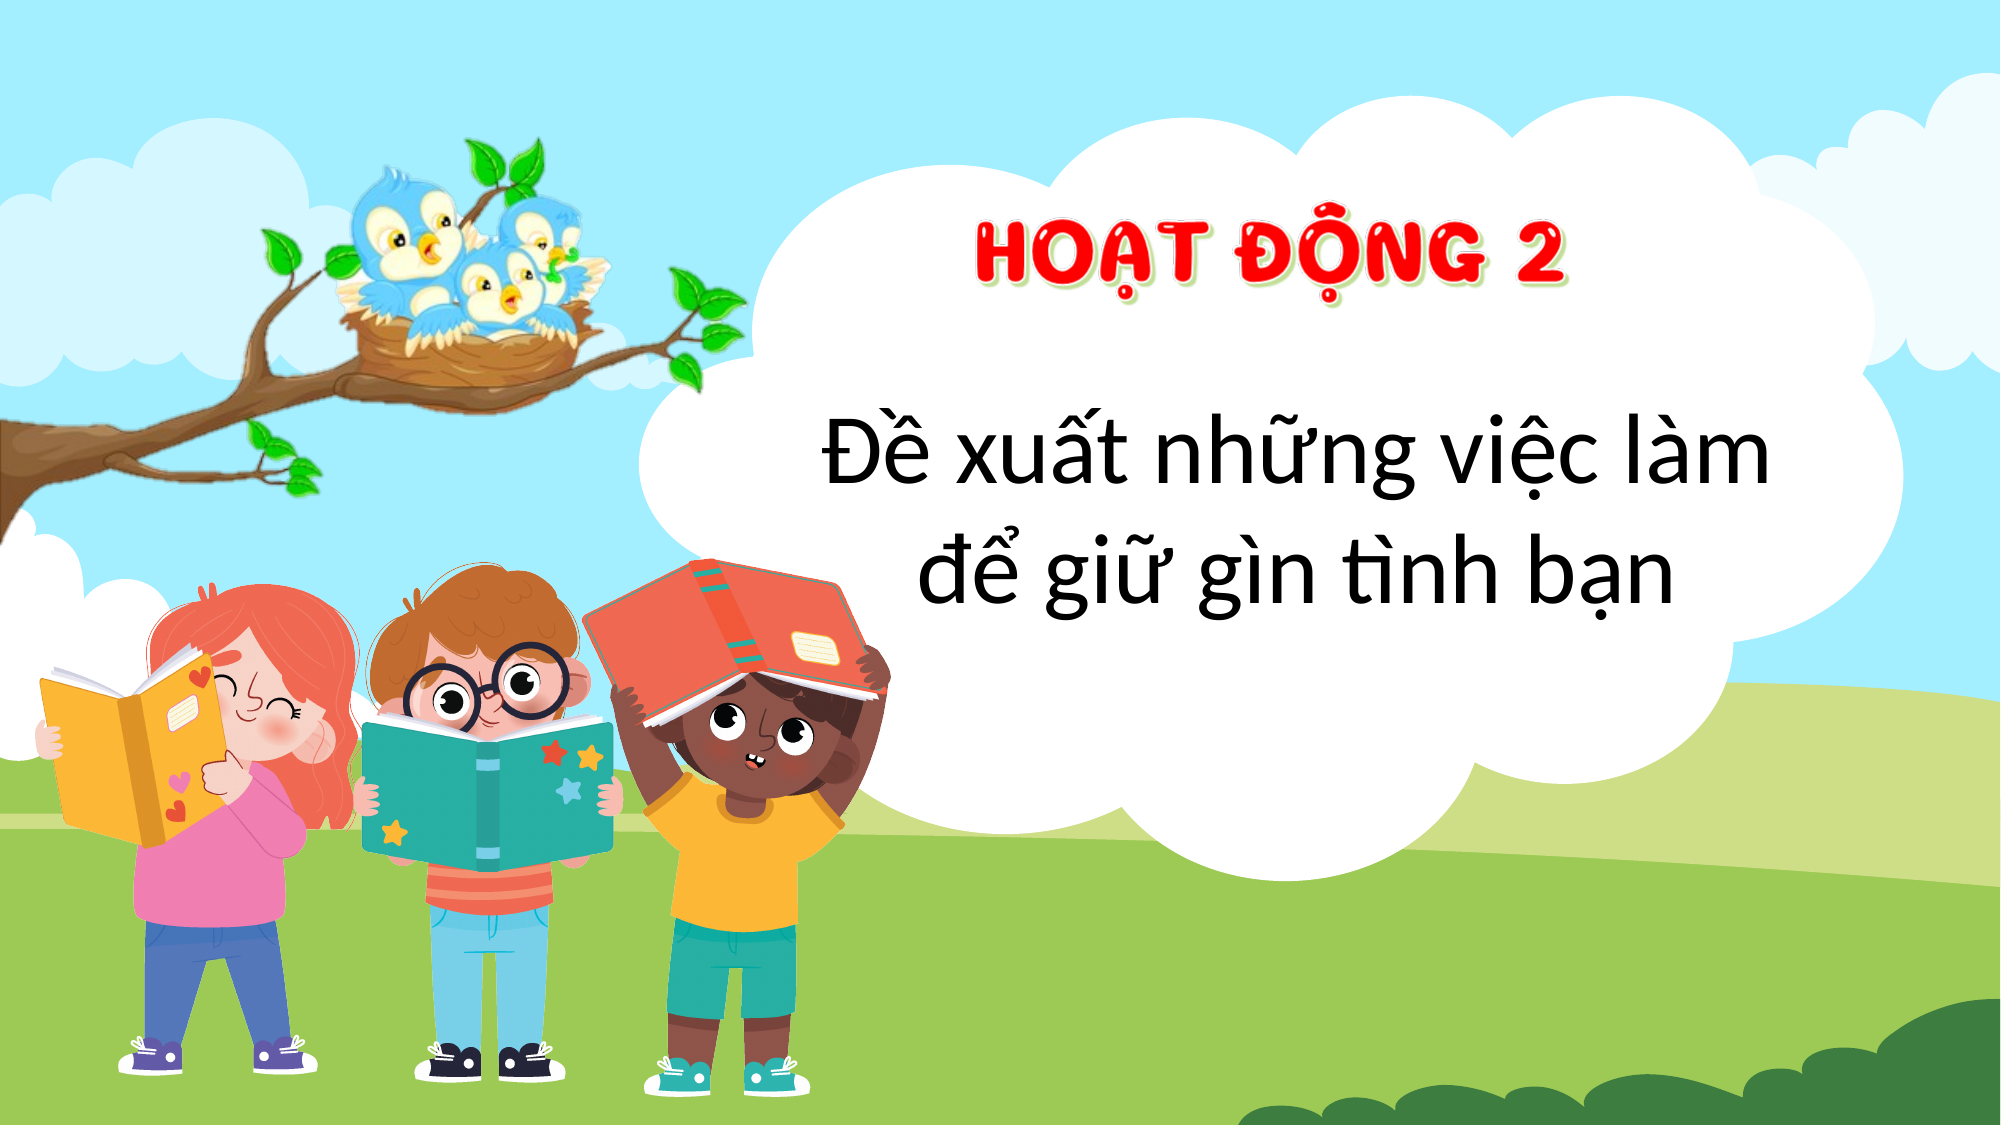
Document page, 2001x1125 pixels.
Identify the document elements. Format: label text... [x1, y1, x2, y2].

picture [0, 136, 892, 1097]
text_box Đề xuất những việc làm để giữ gìn tình bạn [756, 376, 1839, 632]
text_box [896, 632, 1779, 882]
text_box [754, 95, 1904, 600]
picture [823, 129, 1717, 363]
